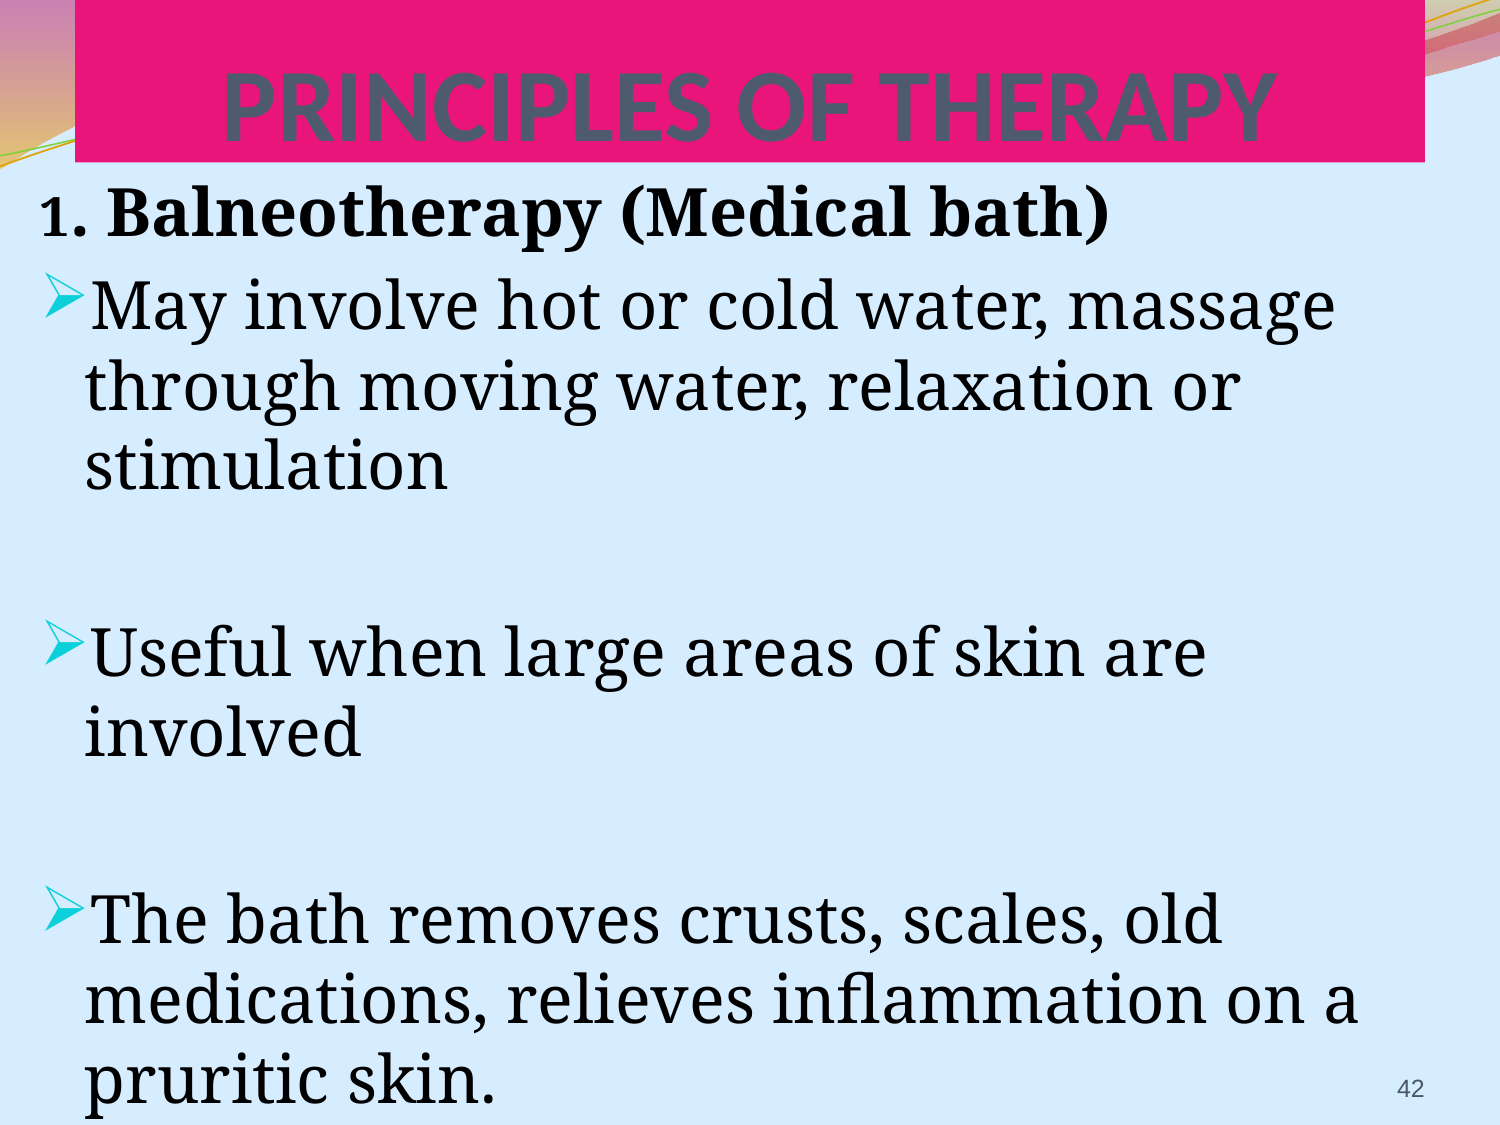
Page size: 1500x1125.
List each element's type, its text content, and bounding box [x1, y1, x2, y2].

title PRINCIPLES OF THERAPY [74, 0, 1426, 162]
slide_number 42 [1299, 1042, 1425, 1103]
list 1. Balneotherapy (Medical bath) May involve hot or cold water, massage through moving water, relaxation or stimulation Useful when large areas of skin are involved The bath removes crusts, scales, old medications, relieves inflammation on a pruritic skin. [24, 162, 1476, 1076]
